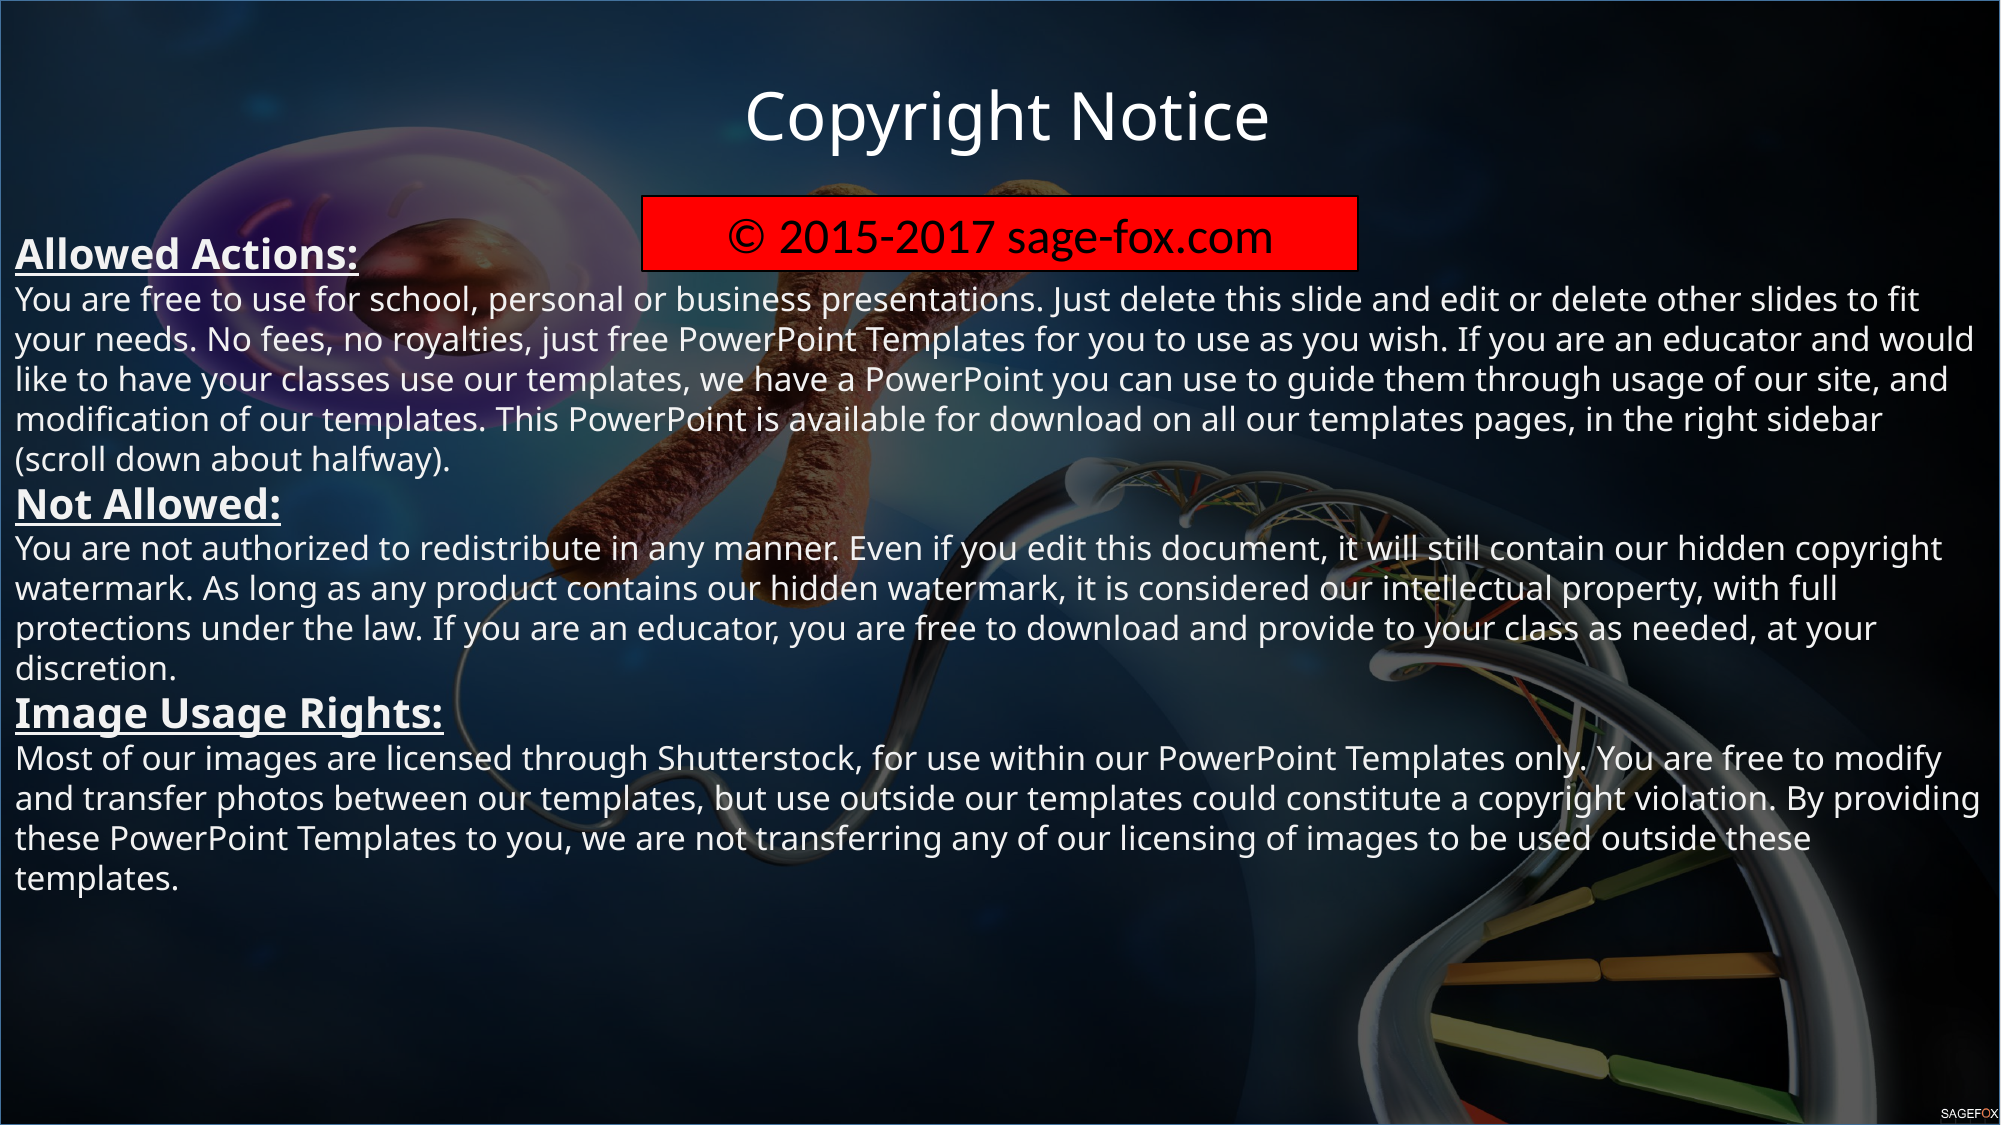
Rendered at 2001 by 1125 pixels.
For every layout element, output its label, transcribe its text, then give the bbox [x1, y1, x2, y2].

text_box © 2015-2017 sage-fox.com [641, 196, 1358, 272]
text_box Allowed Actions: You are free to use for school, personal or business presentations. Just delete this slide and edit or delete other slides to fit your needs. No fees, no royalties, just free PowerPoint Templates for you to use as you wish. If you are an educator and would like to have your classes use our templates, we have a PowerPoint you can use to guide them through usage of our site, and modification of our templates. This PowerPoint is available for download on all our templates pages, in the right sidebar (scroll down about halfway). Not Allowed: You are not authorized to redistribute in any manner. Even if you edit this document, it will still contain our hidden copyright watermark. As long as any product contains our hidden watermark, it is considered our intellectual property, with full protections under the law. If you are an educator, you are free to download and provide to your class as needed, at your discretion. Image Usage Rights: Most of our images are licensed through Shutterstock, for use within our PowerPoint Templates only. You are free to modify and transfer photos between our templates, but use outside our templates could constitute a copyright violation. By providing these PowerPoint Templates to you, we are not transferring any of our licensing of images to be used outside these templates. [0, 0, 2000, 1125]
title Copyright Notice [493, 60, 1524, 178]
